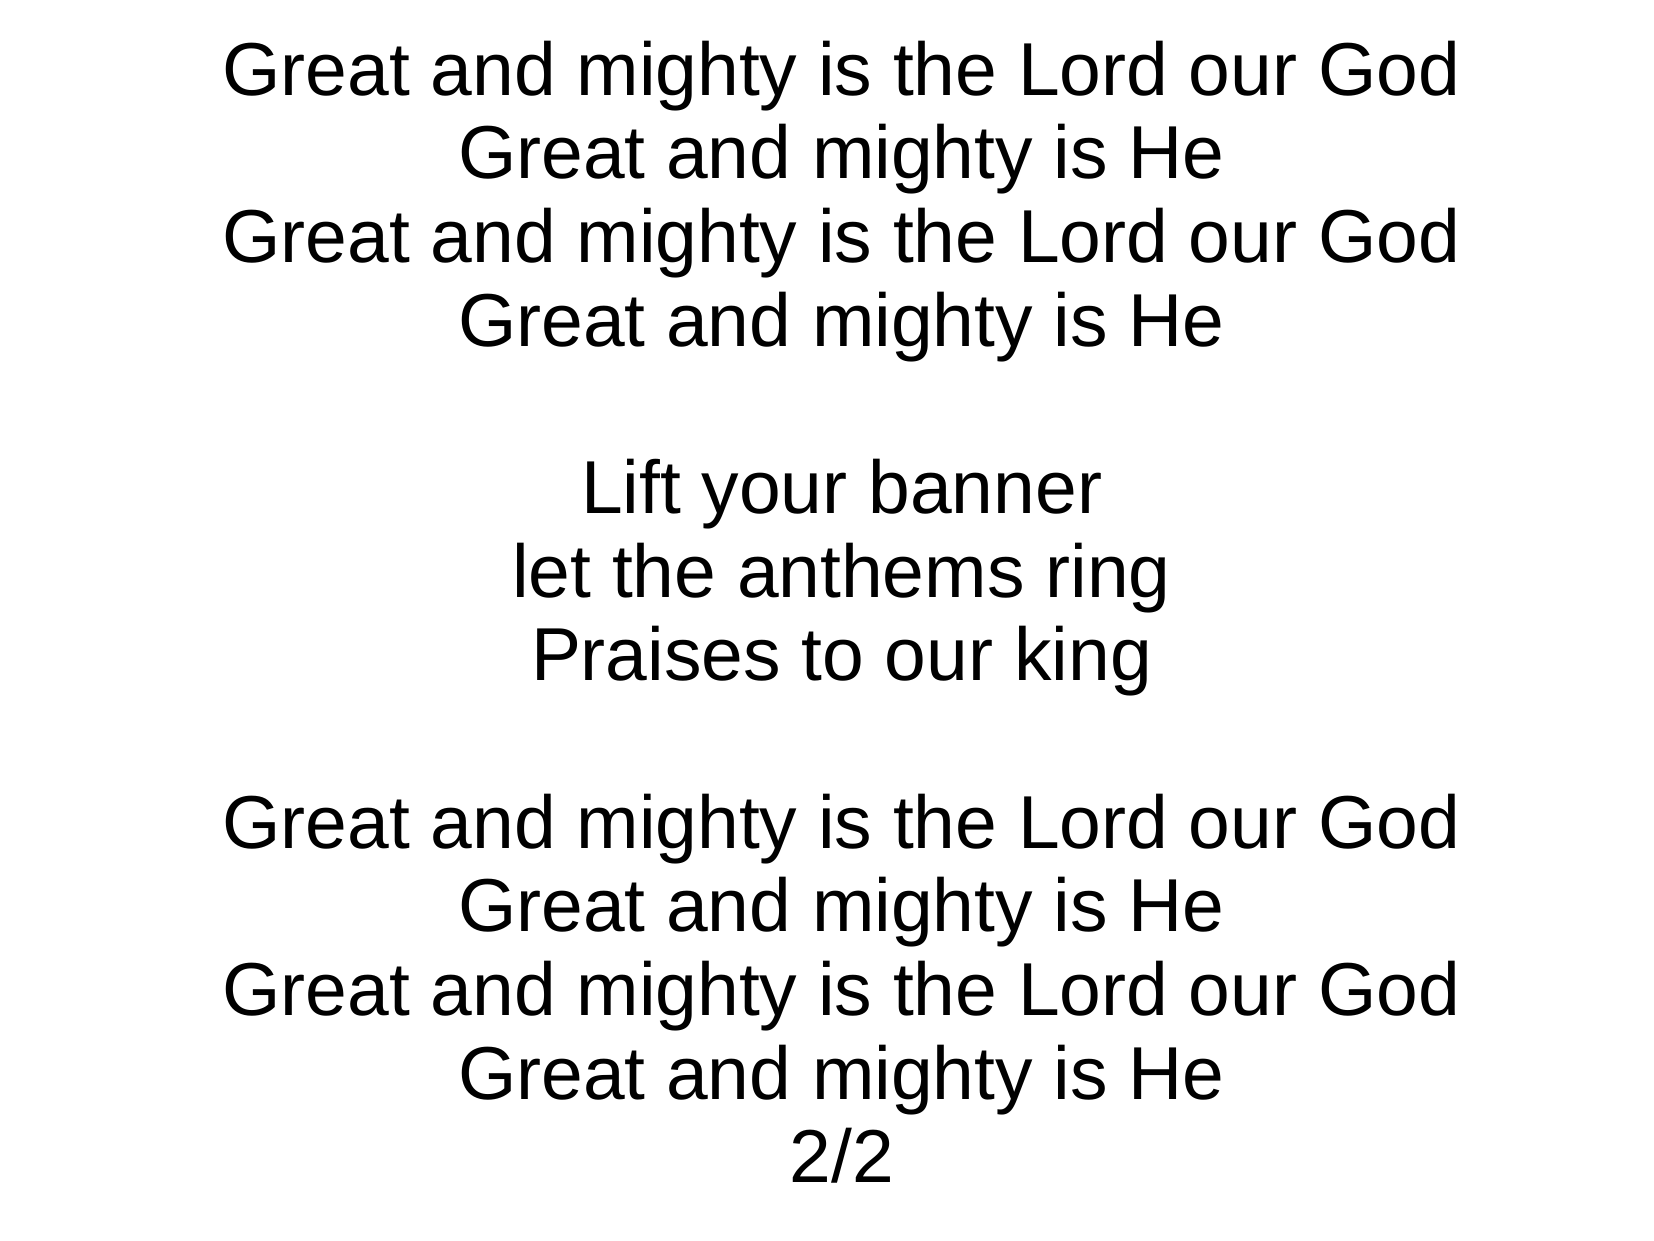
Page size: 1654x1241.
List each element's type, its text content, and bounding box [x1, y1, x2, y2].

text_box Great and mighty is the Lord our God Great and mighty is He Great and mighty is the Lord our God Great and mighty is He Lift your banner let the anthems ring Praises to our king Great and mighty is the Lord our God Great and mighty is He Great and mighty is the Lord our God Great and mighty is He 2/2 [118, 15, 1565, 1206]
